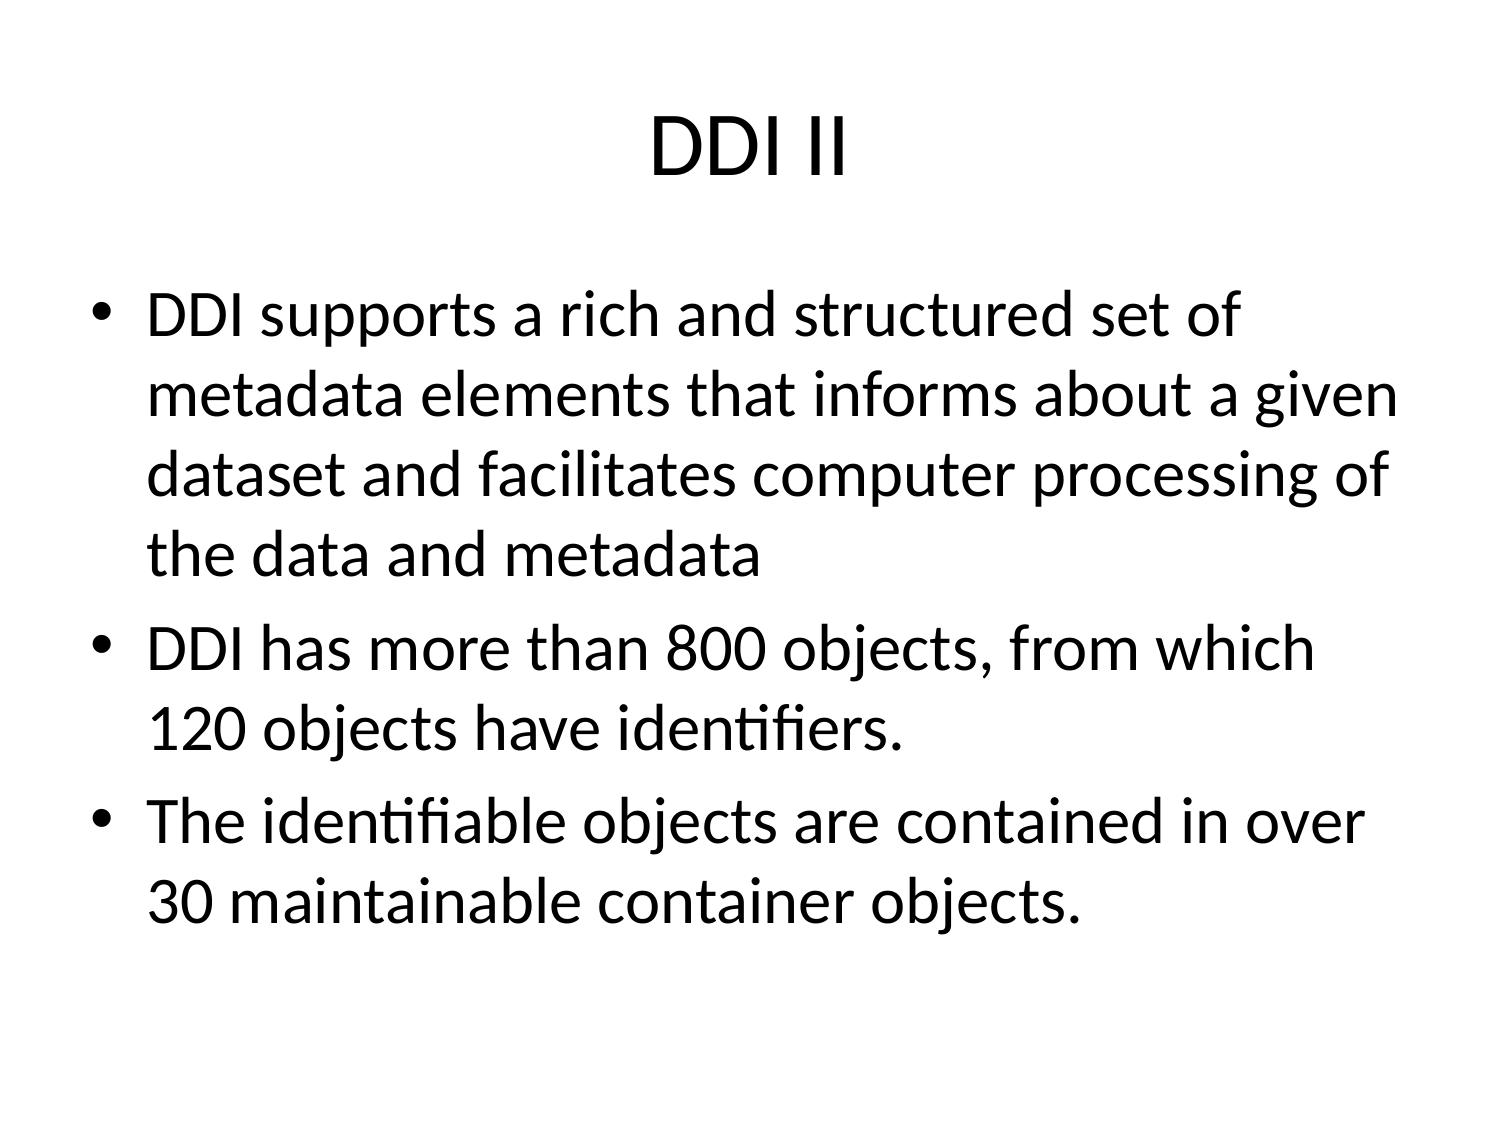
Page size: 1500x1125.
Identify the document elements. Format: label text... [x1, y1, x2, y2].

list DDI supports a rich and structured set of metadata elements that informs about a given dataset and facilitates computer processing of the data and metadata DDI has more than 800 objects, from which 120 objects have identifiers. The identifiable objects are contained in over 30 maintainable container objects. [75, 262, 1425, 1005]
title DDI II [75, 45, 1425, 233]
